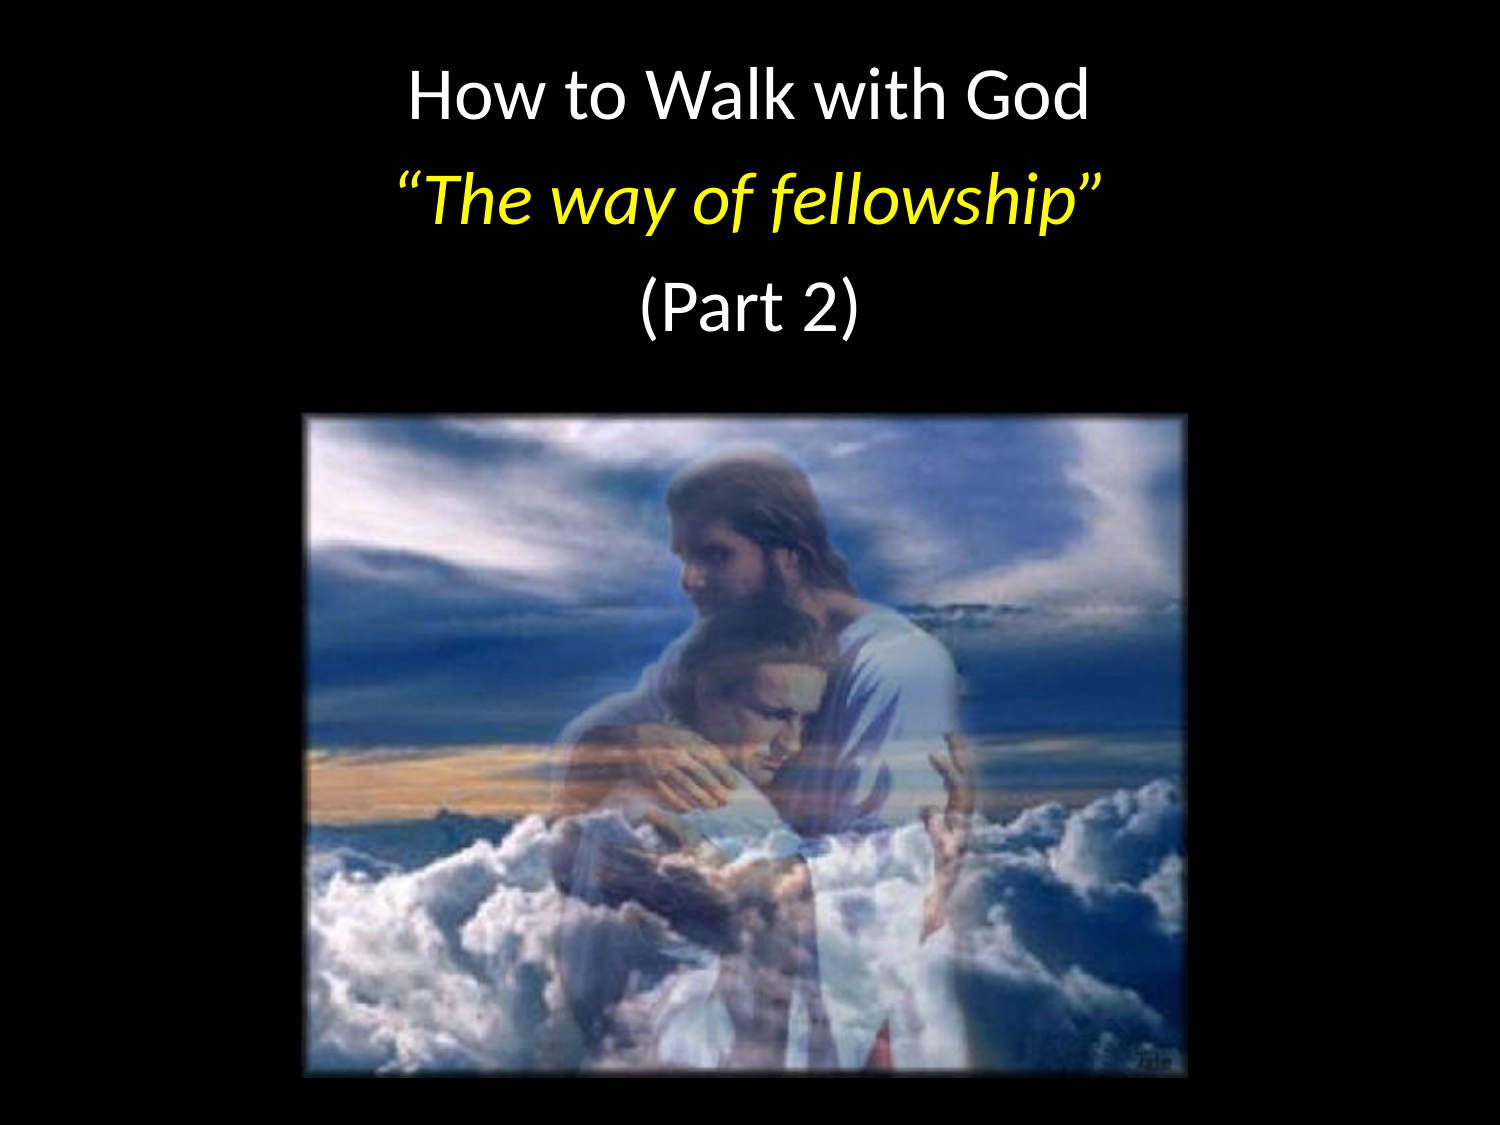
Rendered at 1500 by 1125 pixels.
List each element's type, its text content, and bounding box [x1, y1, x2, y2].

picture [299, 412, 1188, 1079]
text_box How to Walk with God “The way of fellowship” (Part 2) [224, 37, 1275, 325]
